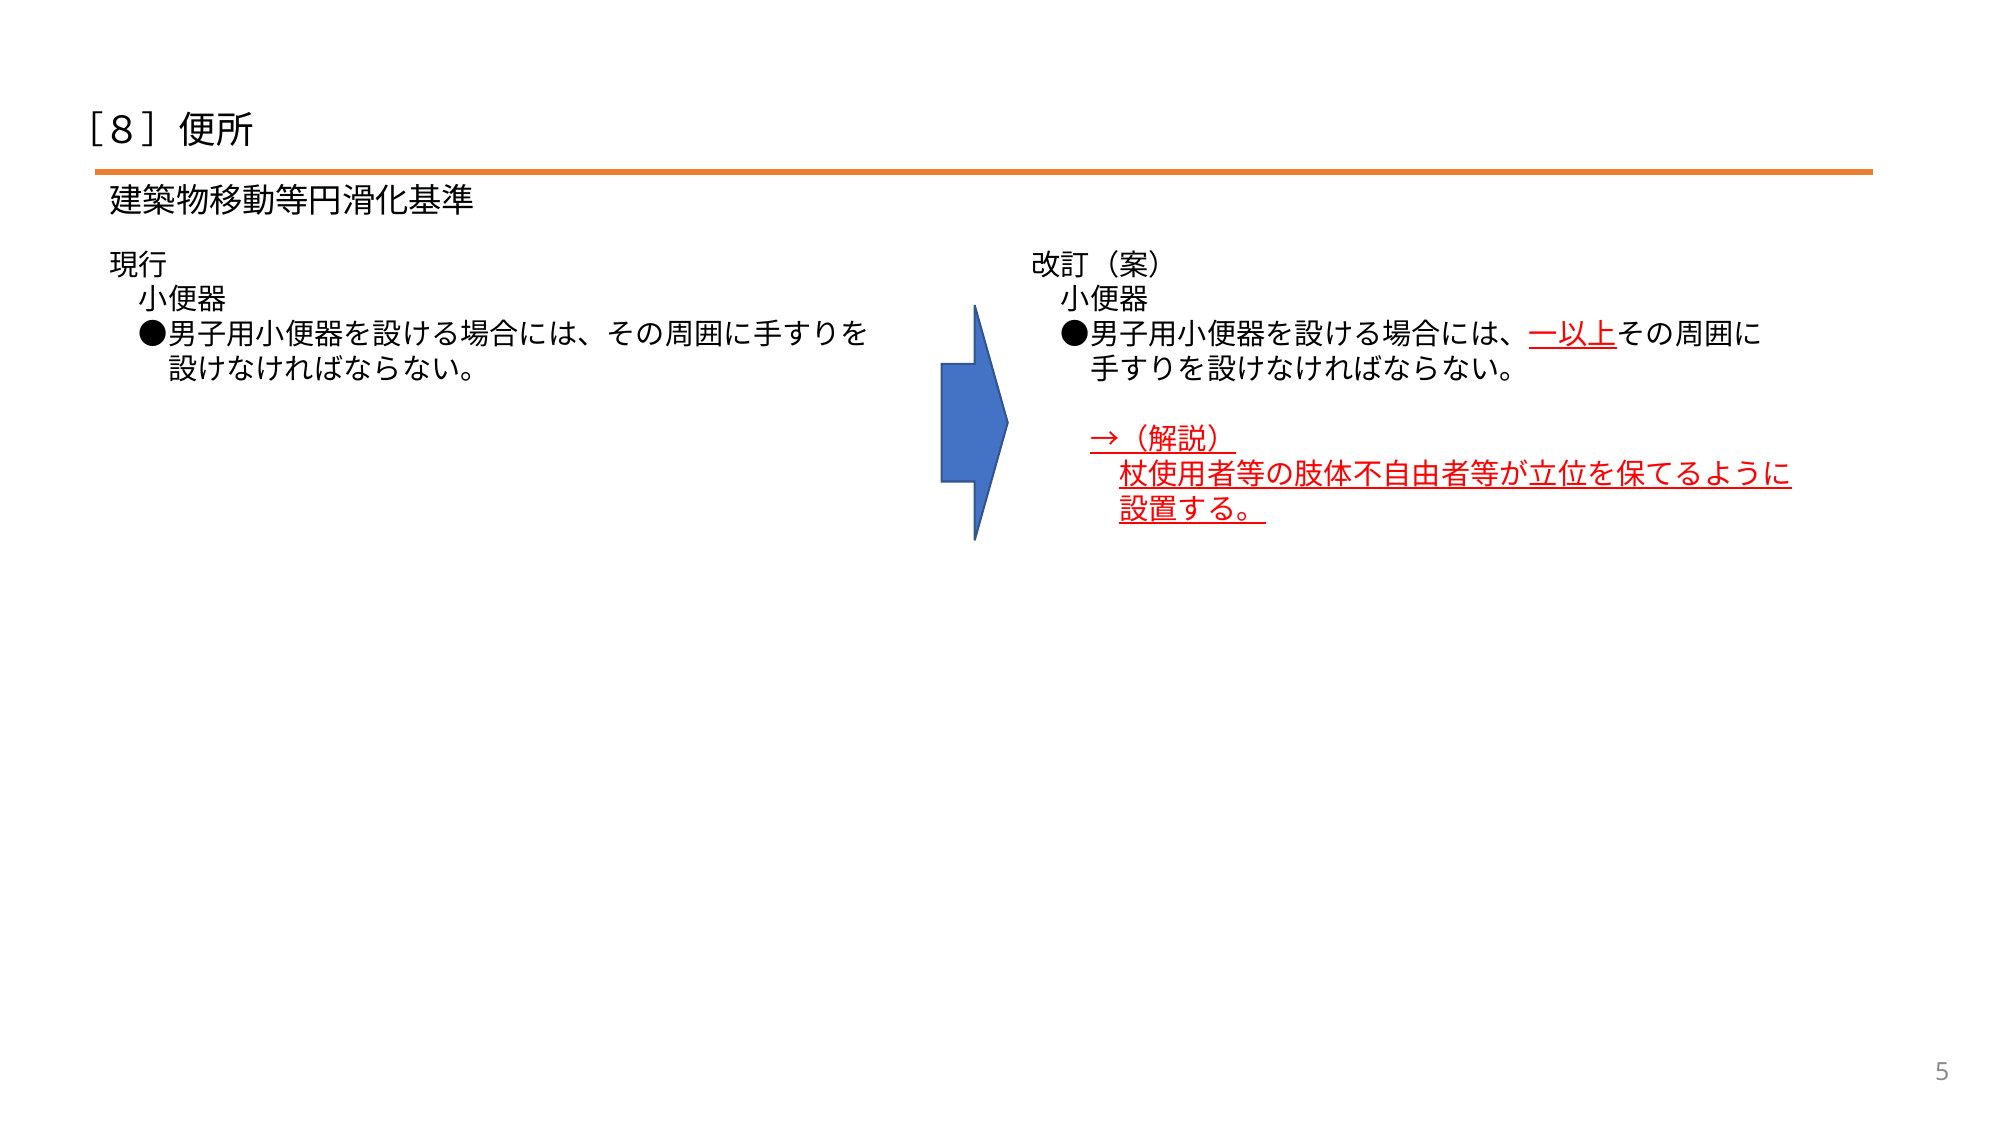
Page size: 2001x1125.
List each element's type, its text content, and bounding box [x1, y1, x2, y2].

text_box [940, 304, 1009, 541]
text_box 建築物移動等円滑化基準 [94, 173, 980, 227]
slide_number 5 [1514, 1042, 1965, 1103]
text_box 改訂（案） 小便器 ●男子用小便器を設ける場合には、一以上その周囲に 手すりを設けなければならない。 →（解説） 杖使用者等の肢体不自由者等が立位を保てるように 設置する。 [1016, 237, 1855, 604]
text_box 現行 小便器 ●男子用小便器を設ける場合には、その周囲に手すりを 設けなければならない。 [94, 237, 933, 464]
title ［８］便所 [51, 90, 811, 168]
